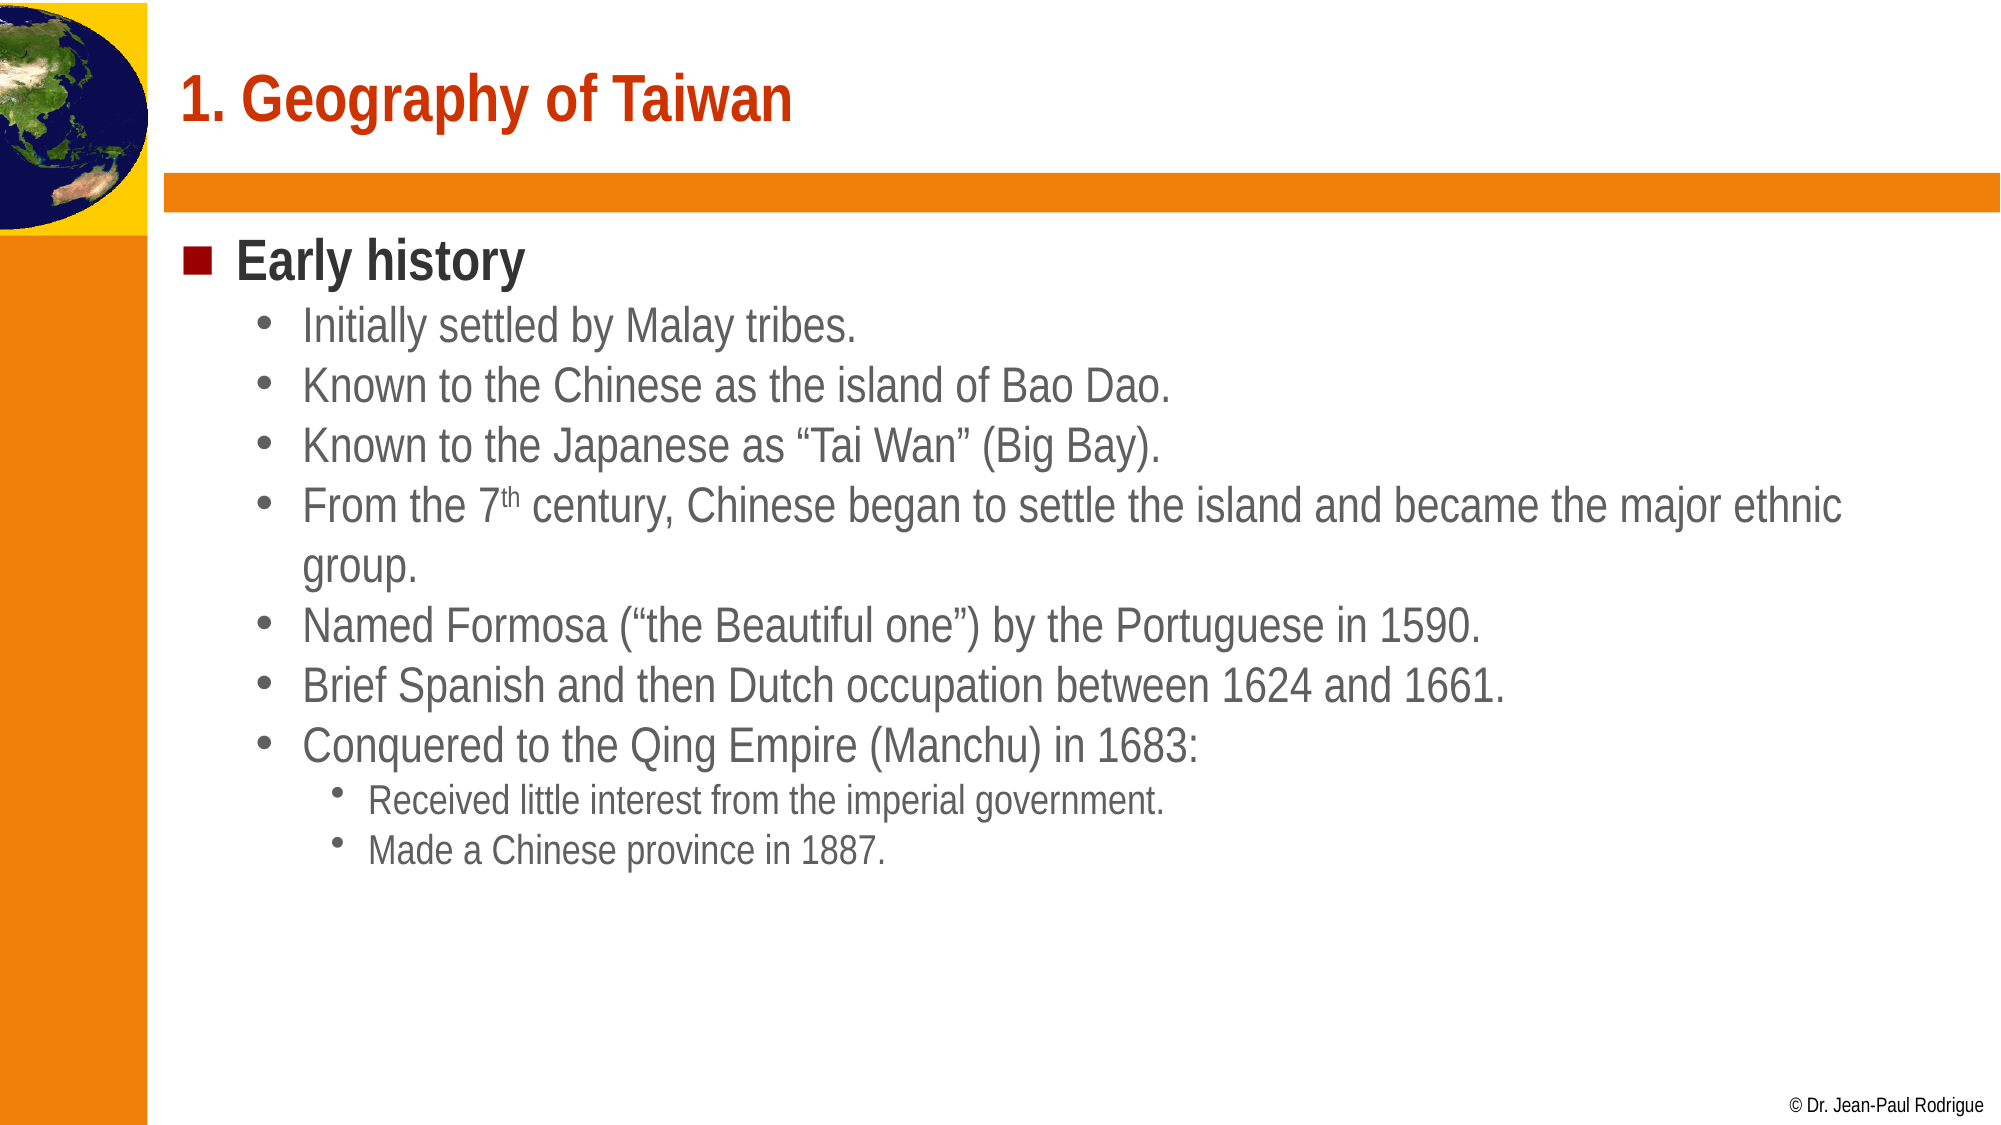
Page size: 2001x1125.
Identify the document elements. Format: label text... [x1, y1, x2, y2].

picture [0, 3, 149, 231]
list Early history Initially settled by Malay tribes. Known to the Chinese as the island of Bao Dao. Known to the Japanese as “Tai Wan” (Big Bay). From the 7th century, Chinese began to settle the island and became the major ethnic group. Named Formosa (“the Beautiful one”) by the Portuguese in 1590. Brief Spanish and then Dutch occupation between 1624 and 1661. Conquered to the Qing Empire (Manchu) in 1683: Received little interest from the imperial government. Made a Chinese province in 1887. [165, 214, 1966, 1084]
title 1. Geography of Taiwan [165, 16, 1966, 173]
